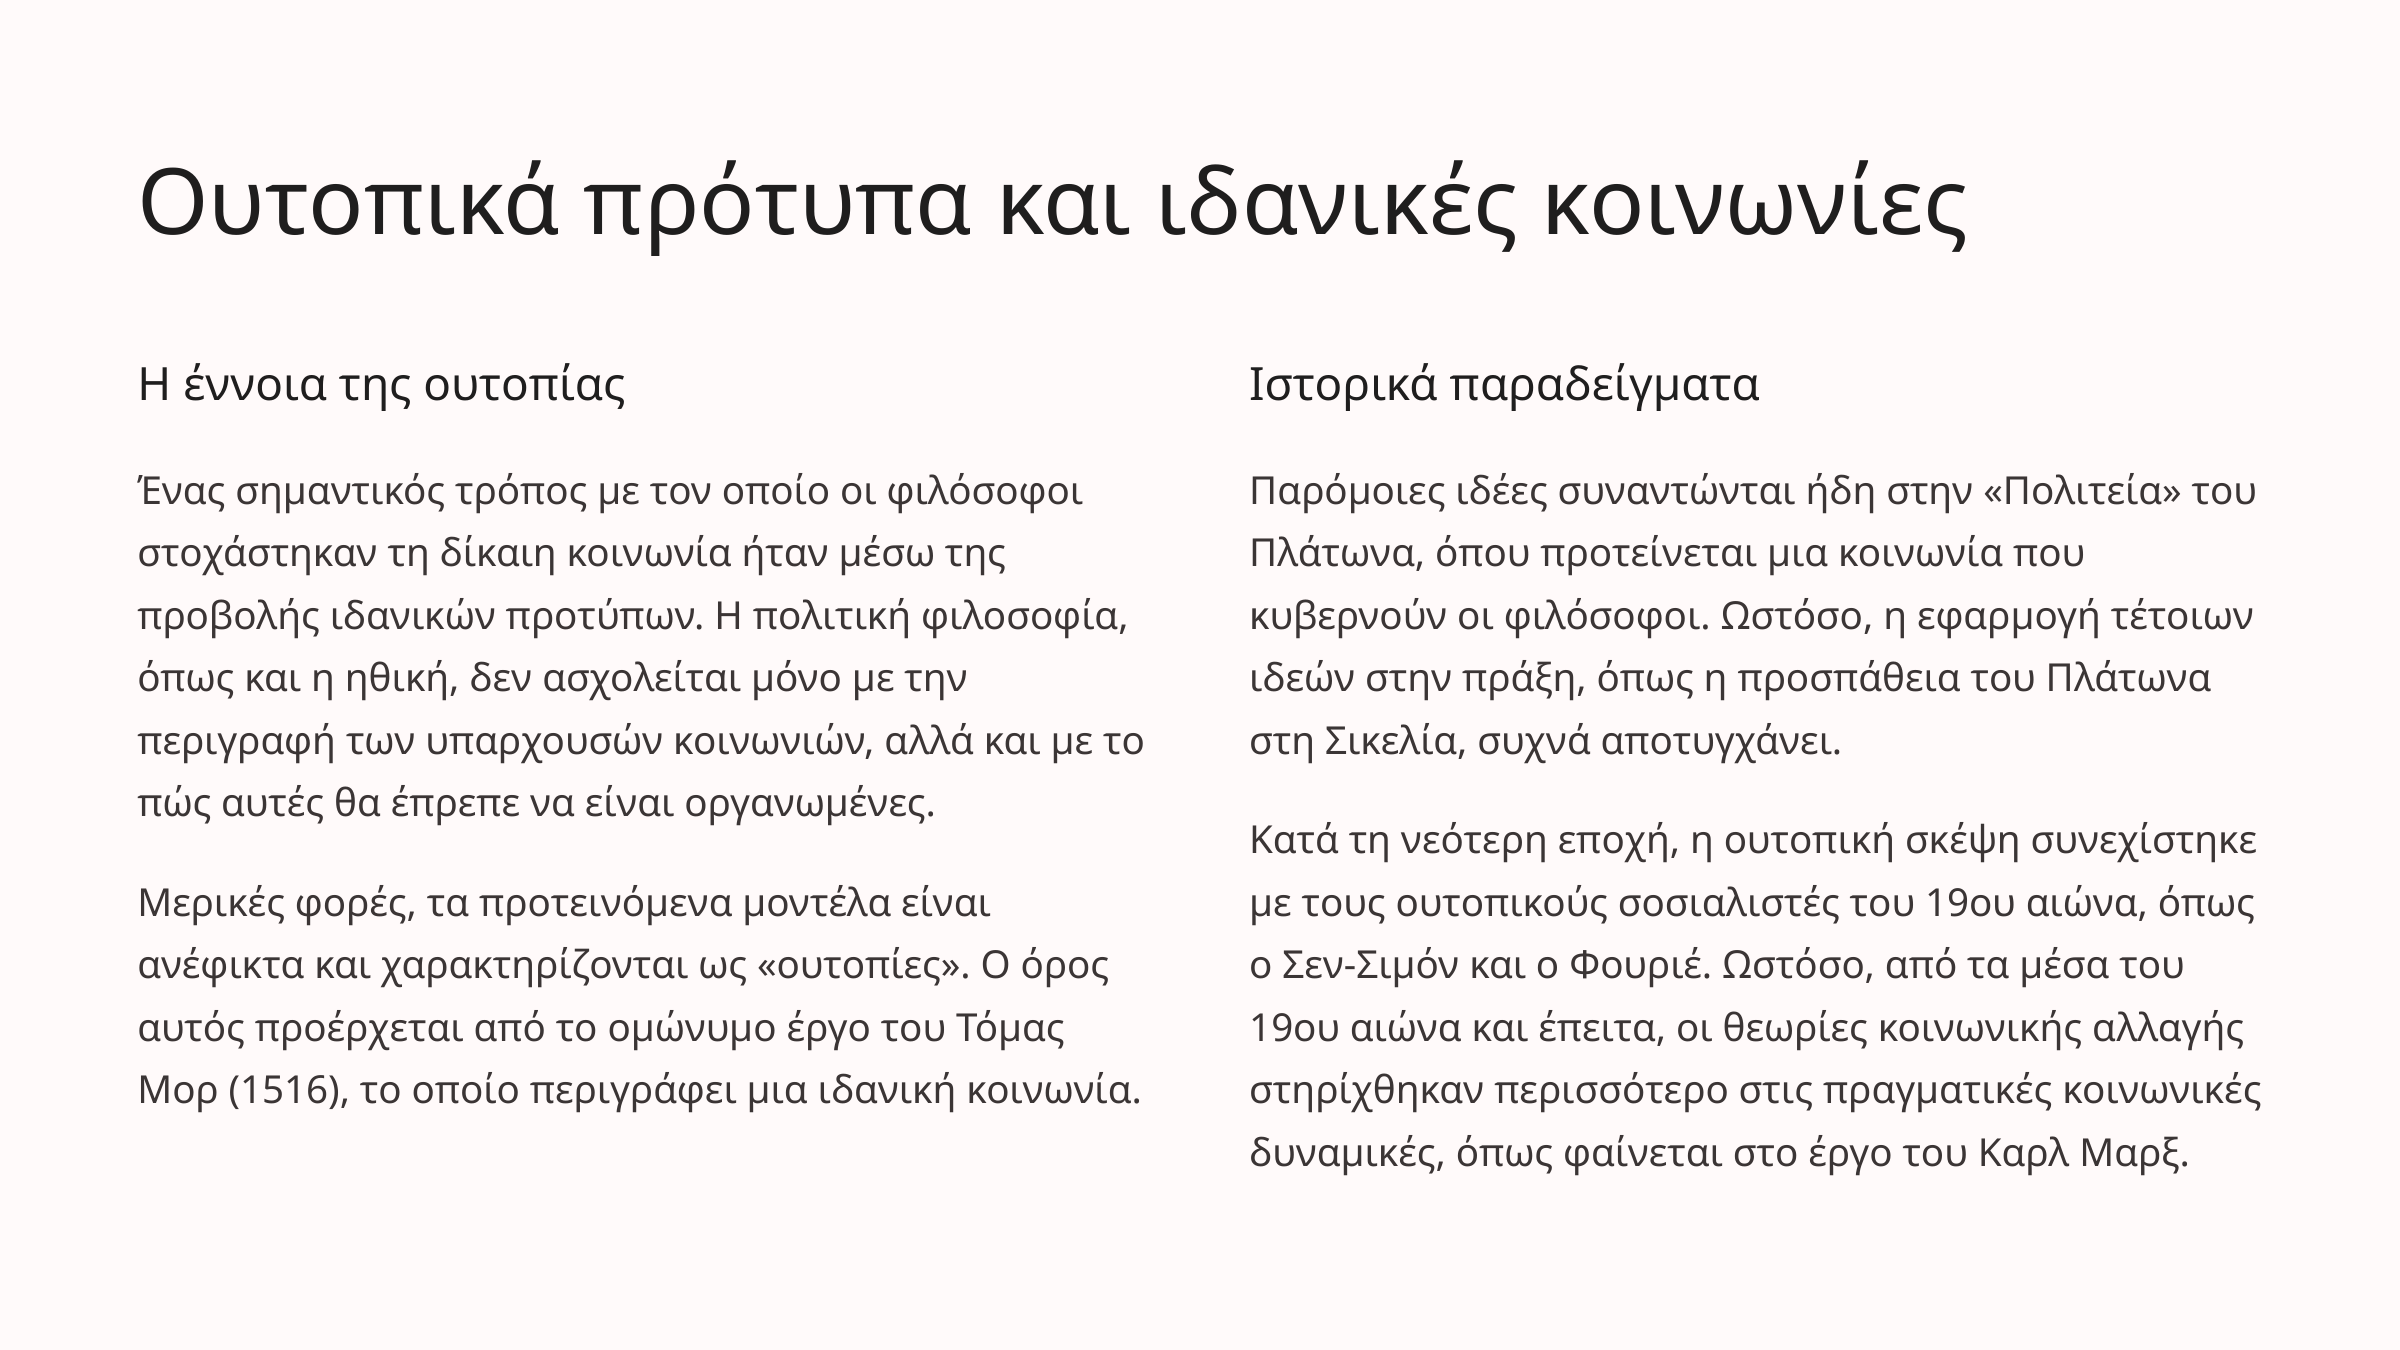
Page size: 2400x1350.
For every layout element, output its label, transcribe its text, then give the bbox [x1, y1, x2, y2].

text_box Ιστορικά παραδείγματα [1249, 352, 1757, 411]
text_box Η έννοια της ουτοπίας [137, 352, 622, 411]
text_box Ουτοπικά πρότυπα και ιδανικές κοινωνίες [137, 138, 1961, 255]
text_box Μερικές φορές, τα προτεινόμενα μοντέλα είναι ανέφικτα και χαρακτηρίζονται ως «ουτοπίες». Ο όρος αυτός προέρχεται από το ομώνυμο έργο του Τόμας Μορ (1516), το οποίο περιγράφει μια ιδανική κοινωνία. [137, 861, 1152, 1113]
text_box Κατά τη νεότερη εποχή, η ουτοπική σκέψη συνεχίστηκε με τους ουτοπικούς σοσιαλιστές του 19ου αιώνα, όπως ο Σεν-Σιμόν και ο Φουριέ. Ωστόσο, από τα μέσα του 19ου αιώνα και έπειτα, οι θεωρίες κοινωνικής αλλαγής στηρίχθηκαν περισσότερο στις πραγματικές κοινωνικές δυναμικές, όπως φαίνεται στο έργο του Καρλ Μαρξ. [1249, 798, 2264, 1176]
text_box Ένας σημαντικός τρόπος με τον οποίο οι φιλόσοφοι στοχάστηκαν τη δίκαιη κοινωνία ήταν μέσω της προβολής ιδανικών προτύπων. Η πολιτική φιλοσοφία, όπως και η ηθική, δεν ασχολείται μόνο με την περιγραφή των υπαρχουσών κοινωνιών, αλλά και με το πώς αυτές θα έπρεπε να είναι οργανωμένες. [137, 449, 1152, 827]
text_box Παρόμοιες ιδέες συναντώνται ήδη στην «Πολιτεία» του Πλάτωνα, όπου προτείνεται μια κοινωνία που κυβερνούν οι φιλόσοφοι. Ωστόσο, η εφαρμογή τέτοιων ιδεών στην πράξη, όπως η προσπάθεια του Πλάτωνα στη Σικελία, συχνά αποτυγχάνει. [1249, 449, 2264, 764]
